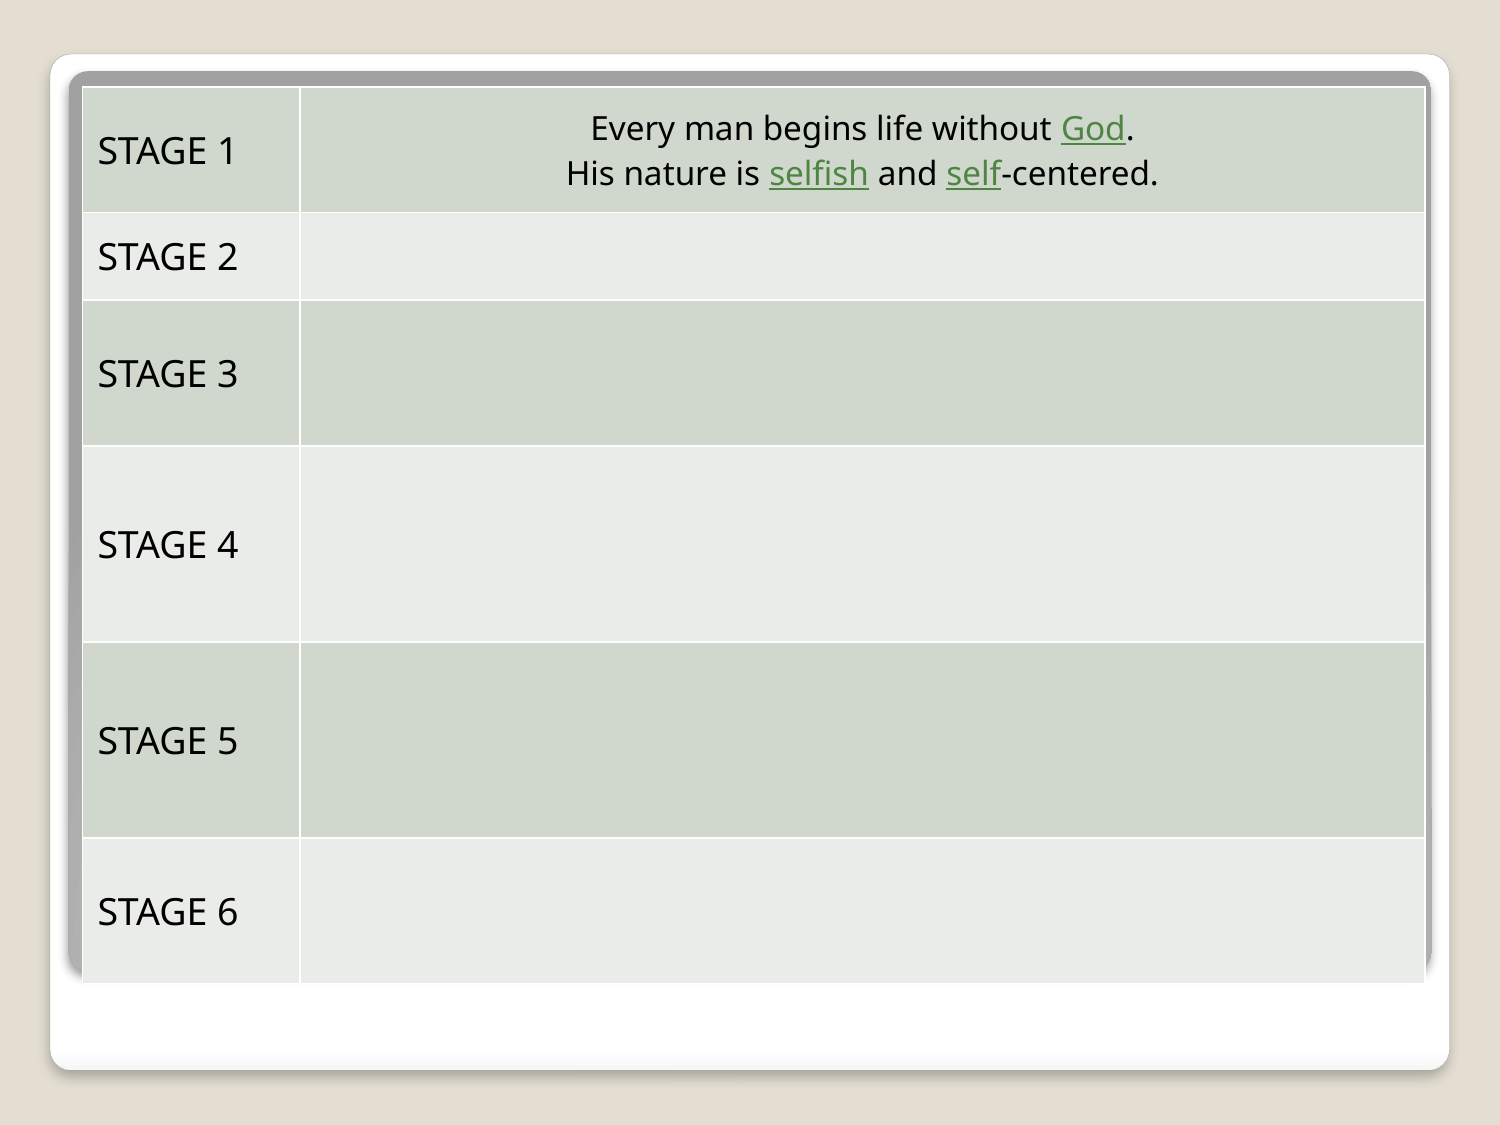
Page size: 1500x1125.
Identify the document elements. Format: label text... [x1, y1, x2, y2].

table_cell [301, 447, 1424, 641]
table_cell STAGE 4 [83, 447, 299, 641]
table_header Every man begins life without God. His nature is selfish and self-centered. [301, 88, 1424, 212]
table_cell STAGE 6 [83, 839, 299, 983]
table_cell [301, 643, 1424, 837]
table_cell [301, 839, 1424, 983]
table_cell STAGE 3 [83, 301, 299, 445]
table_header STAGE 1 [83, 88, 299, 212]
table_cell STAGE 5 [83, 643, 299, 837]
table_cell STAGE 2 [83, 213, 299, 299]
table_cell [301, 213, 1424, 299]
table_cell [301, 301, 1424, 445]
